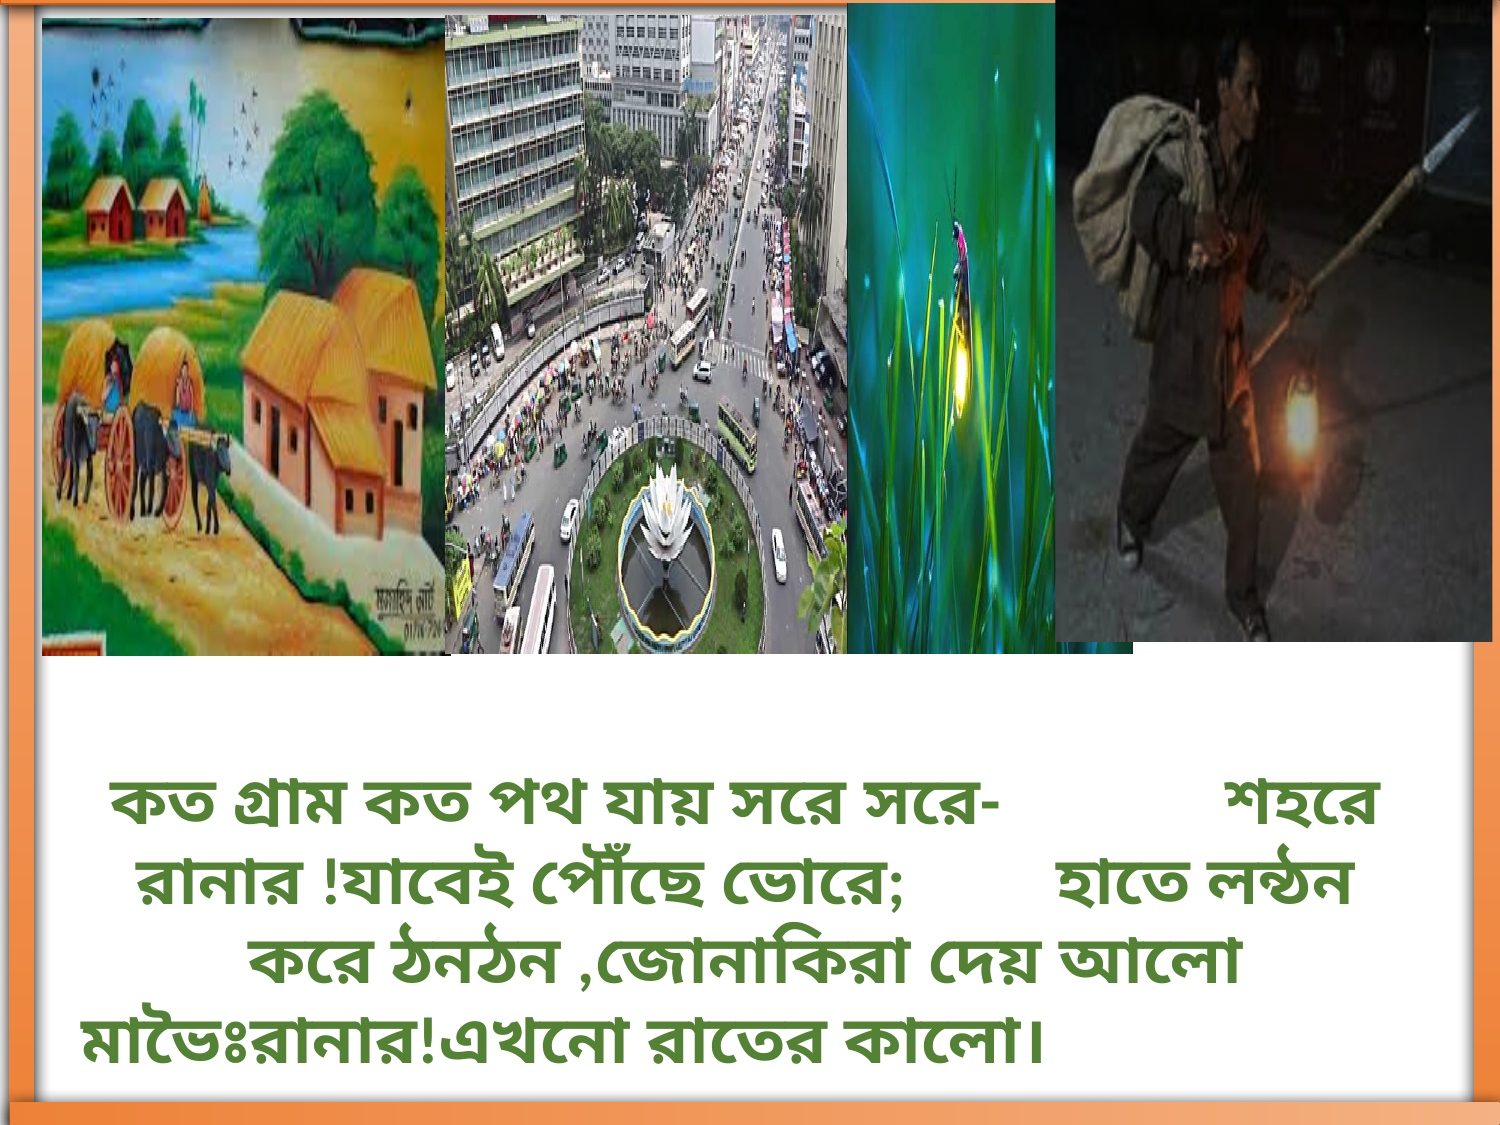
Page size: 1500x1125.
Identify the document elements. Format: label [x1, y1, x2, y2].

text_box [0, 0, 1500, 1125]
picture [42, 0, 1493, 656]
